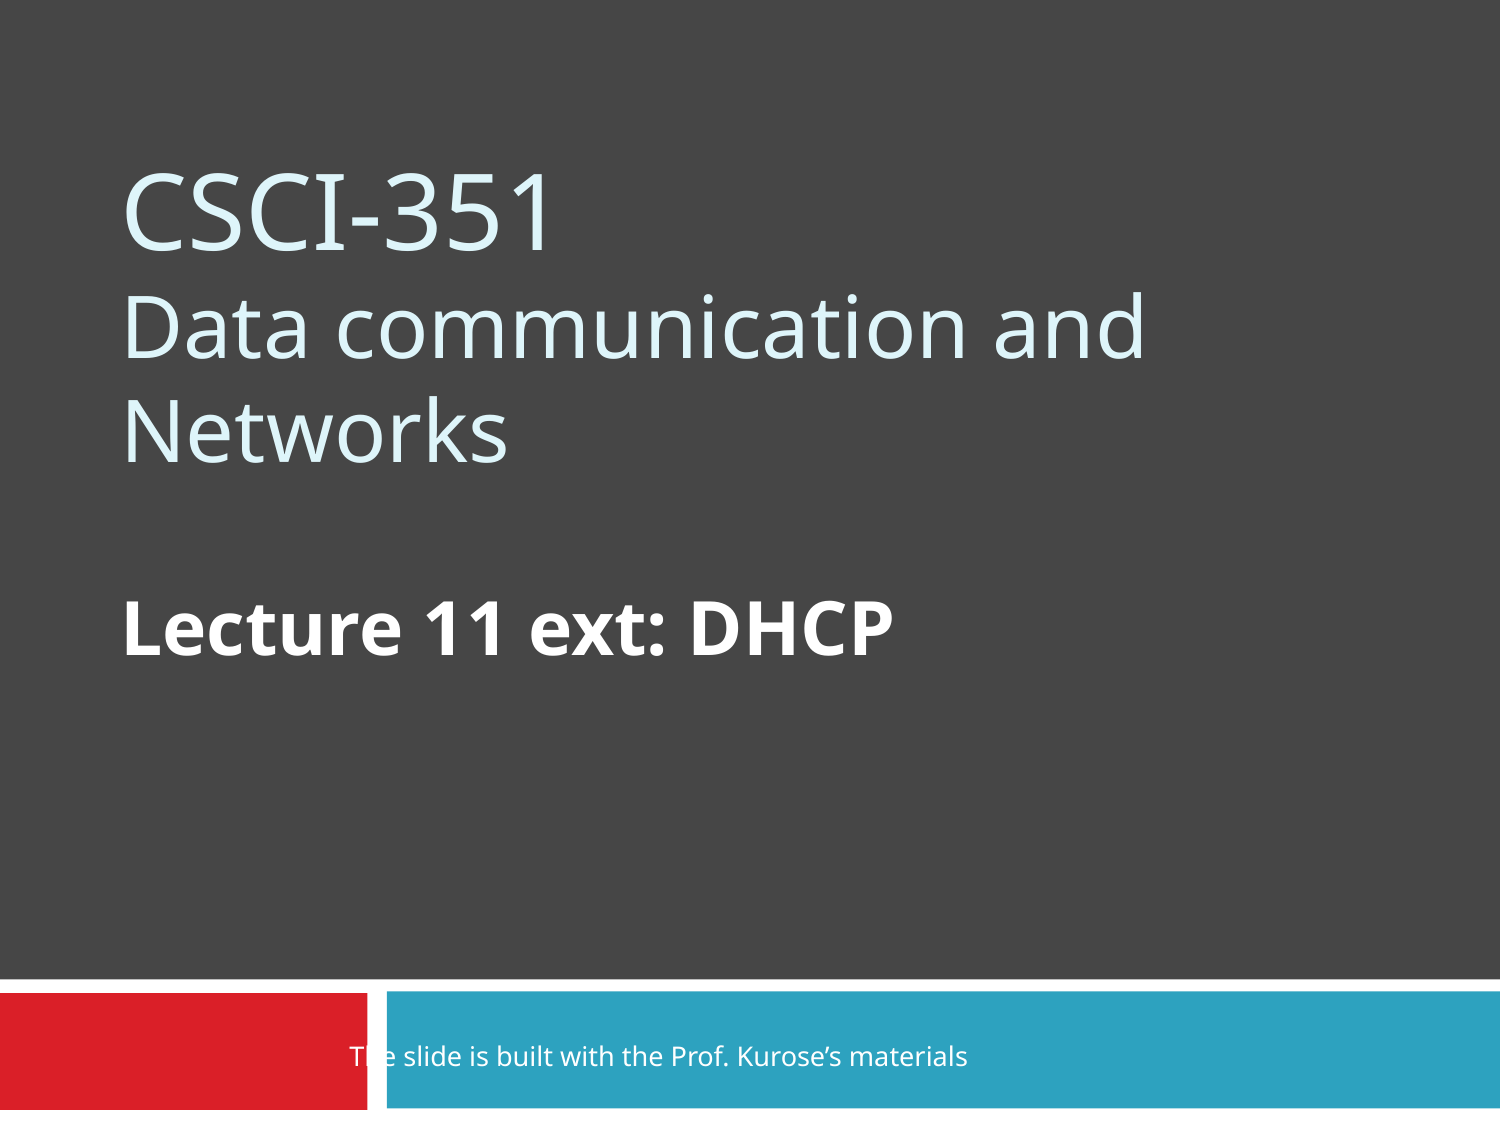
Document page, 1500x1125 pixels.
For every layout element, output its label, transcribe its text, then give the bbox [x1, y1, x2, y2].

title CSCI-351 Data communication and Networks [111, 186, 1327, 488]
text_box The slide is built with the Prof. Kurose’s materials [341, 1032, 976, 1080]
text_box Lecture 11 ext: DHCP [112, 573, 1424, 924]
